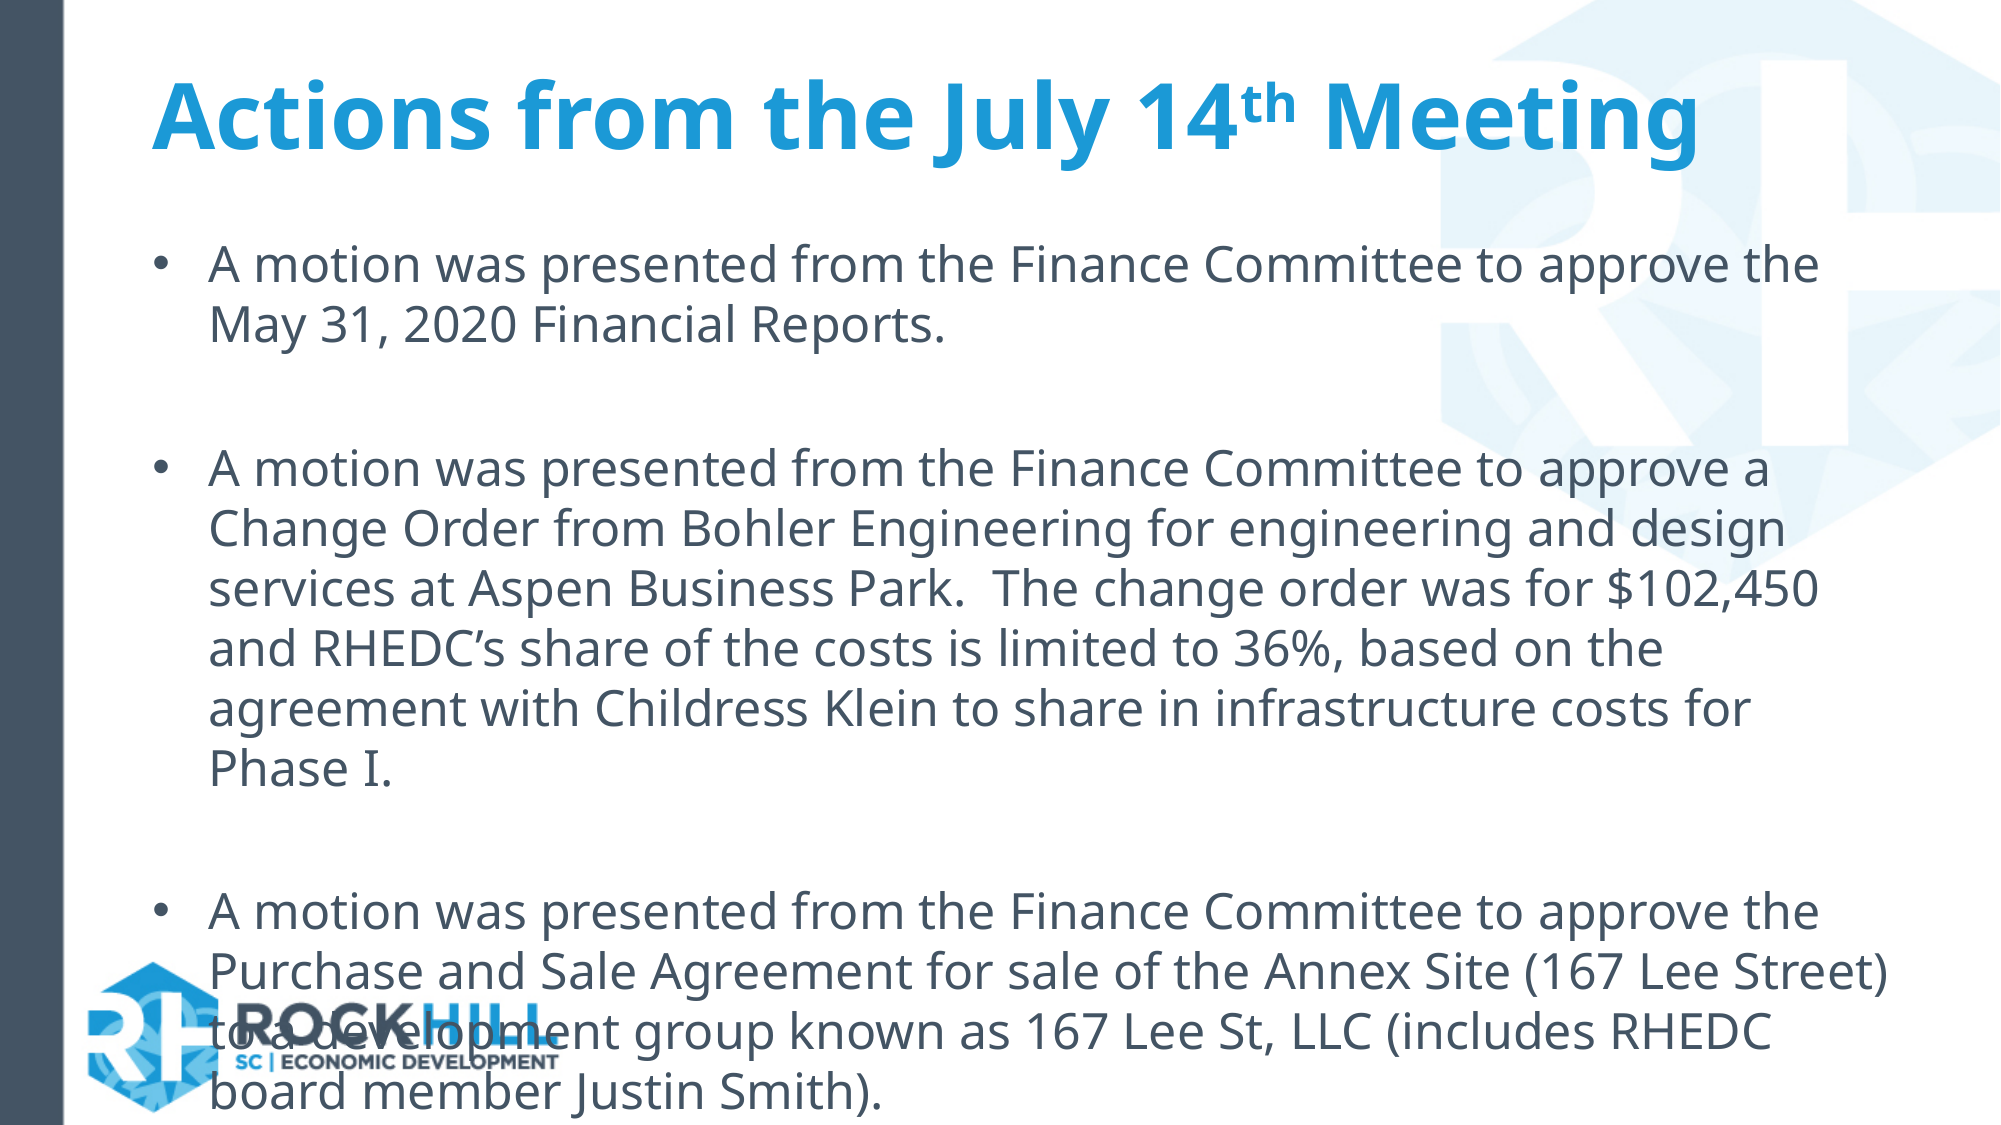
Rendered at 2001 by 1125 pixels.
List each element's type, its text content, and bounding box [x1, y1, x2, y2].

picture [0, 0, 2001, 1125]
list A motion was presented from the Finance Committee to approve the May 31, 2020 Financial Reports. A motion was presented from the Finance Committee to approve a Change Order from Bohler Engineering for engineering and design services at Aspen Business Park. The change order was for $102,450 and RHEDC’s share of the costs is limited to 36%, based on the agreement with Childress Klein to share in infrastructure costs for Phase I. A motion was presented from the Finance Committee to approve the Purchase and Sale Agreement for sale of the Annex Site (167 Lee Street) to a development group known as 167 Lee St, LLC (includes RHEDC board member Justin Smith). [137, 224, 1913, 999]
title Actions from the July 14th Meeting [137, 45, 1863, 195]
